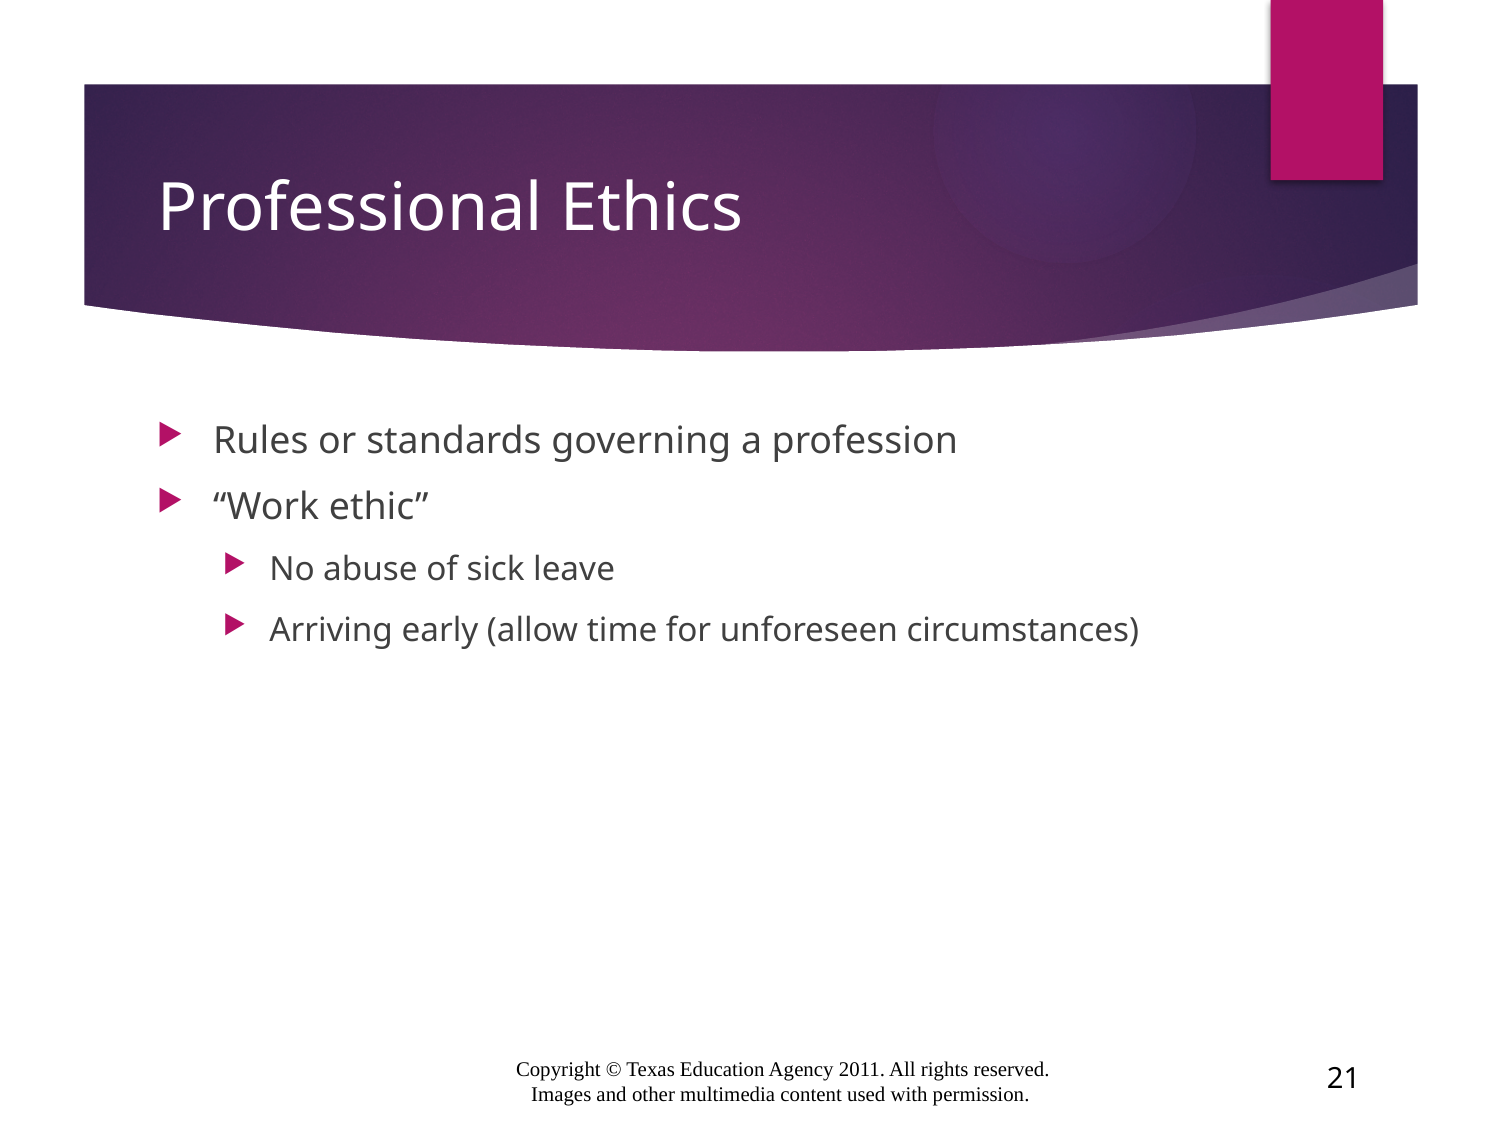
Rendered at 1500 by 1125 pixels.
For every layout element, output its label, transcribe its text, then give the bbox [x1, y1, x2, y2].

title Professional Ethics [142, 141, 1482, 267]
slide_number 21 [1187, 1031, 1500, 1107]
list Rules or standards governing a profession “Work ethic” No abuse of sick leave Arriving early (allow time for unforeseen circumstances) [141, 408, 1183, 988]
